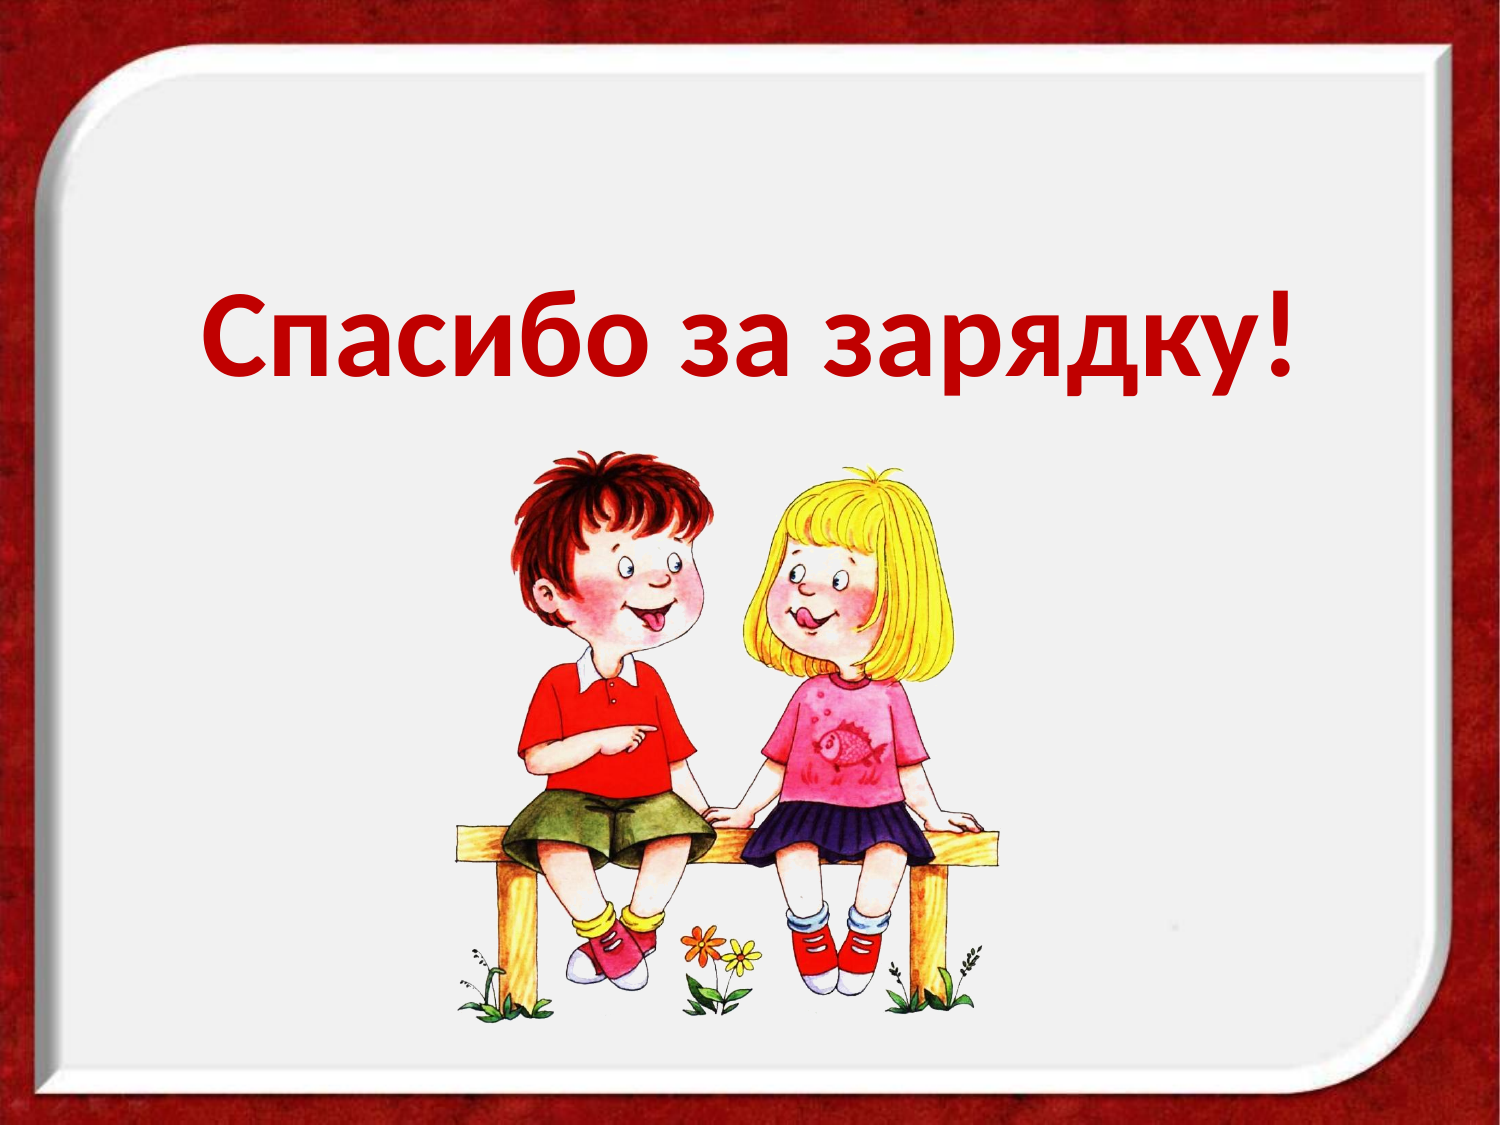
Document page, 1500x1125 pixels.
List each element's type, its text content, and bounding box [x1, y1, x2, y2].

title Спасибо за зарядку! [76, 160, 1427, 492]
picture [0, 0, 1500, 1125]
